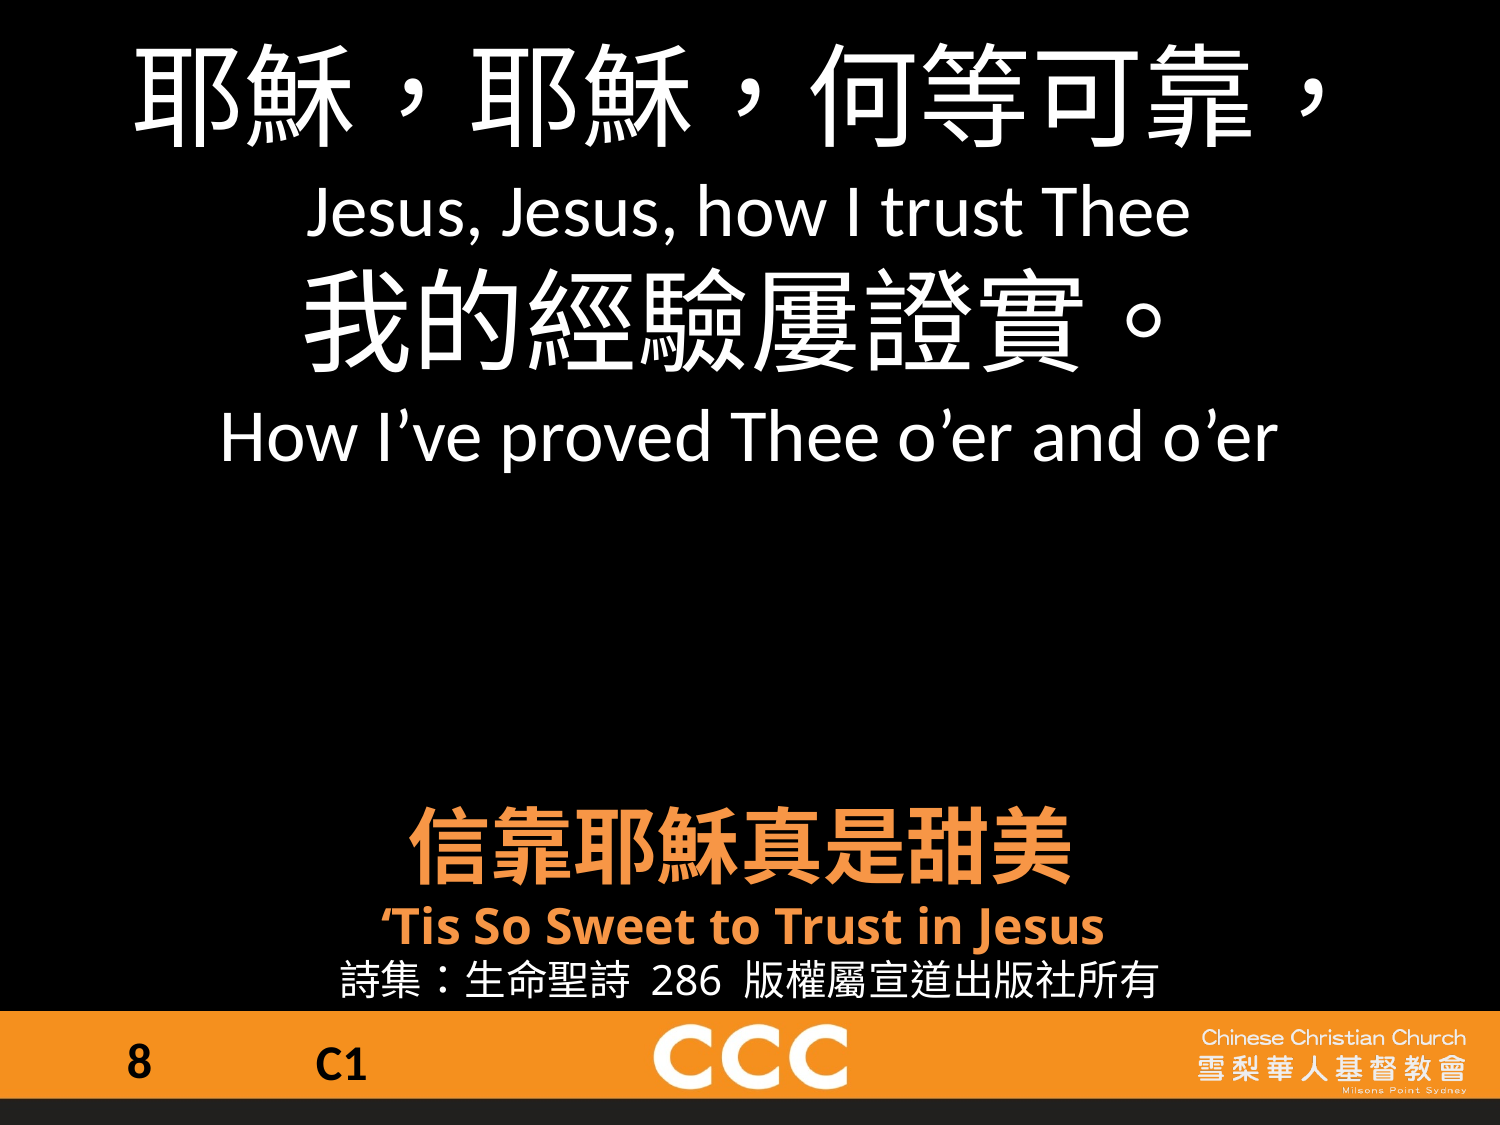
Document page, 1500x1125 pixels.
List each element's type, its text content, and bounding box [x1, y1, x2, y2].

text_box 耶穌，耶穌，何等可靠， Jesus, Jesus, how I trust Thee 我的經驗屢證實。 How I’ve proved Thee o’er and o’er [0, 19, 1500, 619]
text_box 信靠耶穌真是甜美 ‘Tis So Sweet to Trust in Jesus 詩集：生命聖詩 286 版權屬宣道出版社所有 [0, 786, 1500, 1012]
slide_number 8 [112, 1020, 215, 1094]
picture [0, 1012, 1500, 1125]
text_box C1 [301, 1023, 431, 1099]
